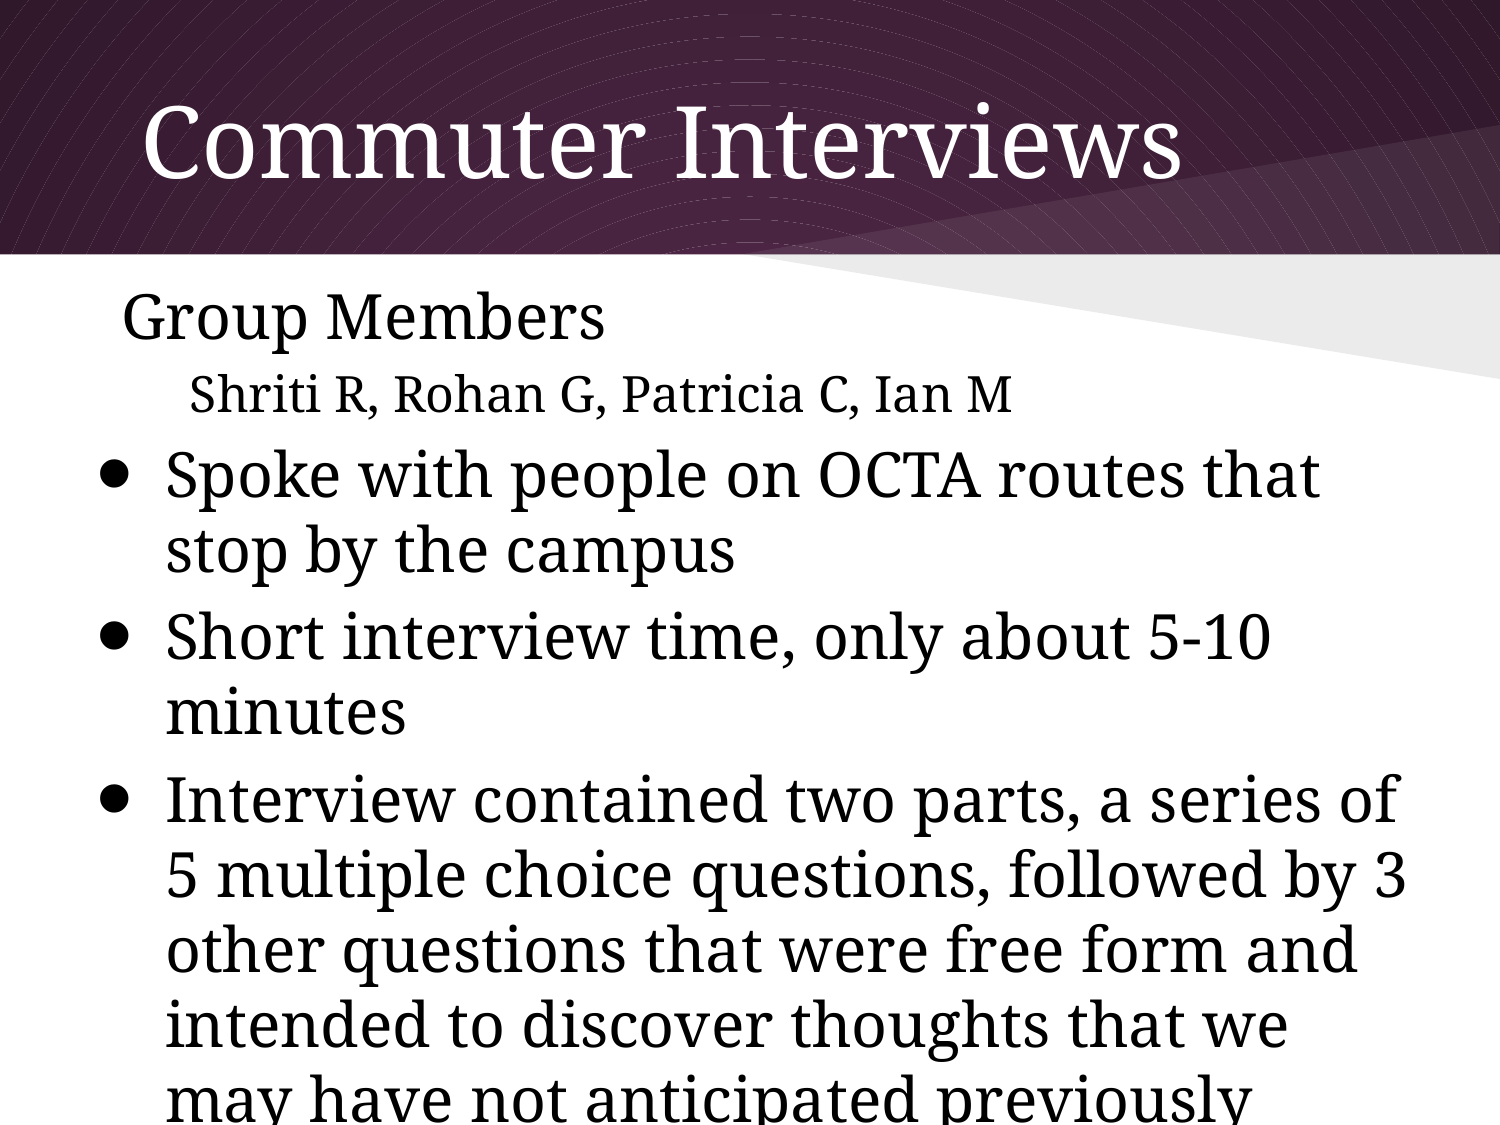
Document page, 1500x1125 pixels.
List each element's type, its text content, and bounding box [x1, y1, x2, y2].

title Commuter Interviews [75, 45, 1425, 233]
list Group Members Shriti R, Rohan G, Patricia C, Ian M Spoke with people on OCTA routes that stop by the campus Short interview time, only about 5-10 minutes Interview contained two parts, a series of 5 multiple choice questions, followed by 3 other questions that were free form and intended to discover thoughts that we may have not anticipated previously [75, 262, 1425, 1078]
